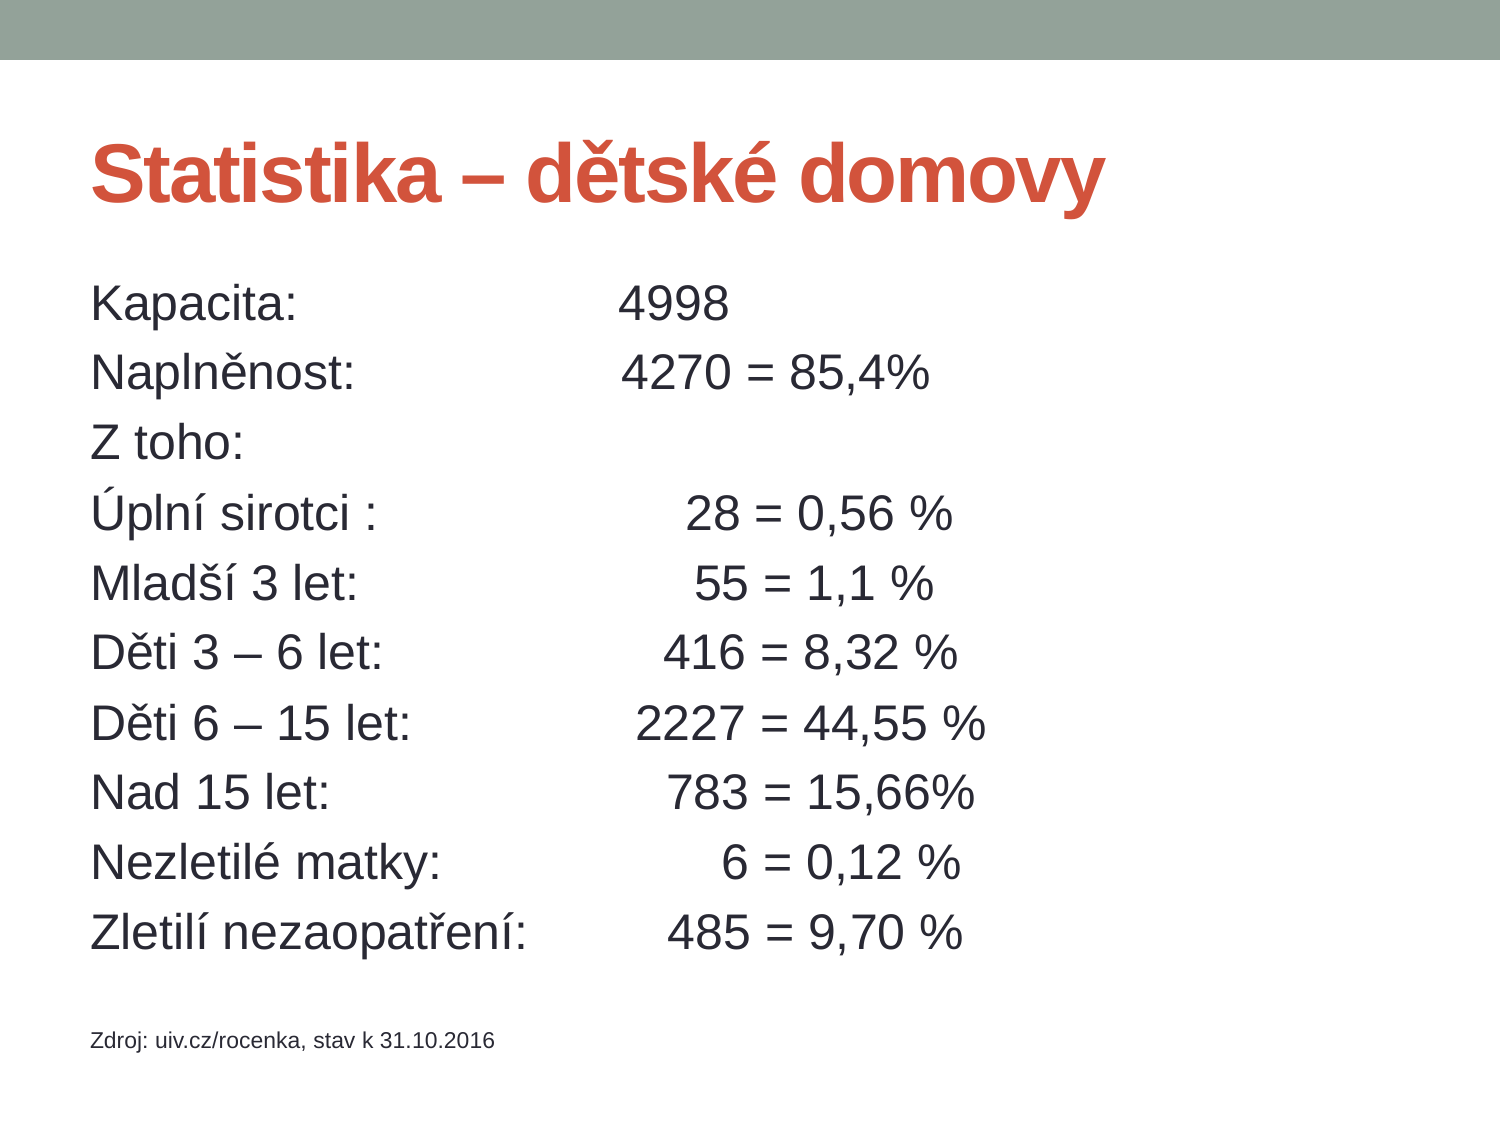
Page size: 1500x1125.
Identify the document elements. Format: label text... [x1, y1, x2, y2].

title Statistika – dětské domovy [75, 87, 1425, 250]
list Kapacita: 4998 Naplněnost: 4270 = 85,4% Z toho: Úplní sirotci : 28 = 0,56 % Mladší 3 let: 55 = 1,1 % Děti 3 – 6 let: 416 = 8,32 % Děti 6 – 15 let: 2227 = 44,55 % Nad 15 let: 783 = 15,66% Nezletilé matky: 6 = 0,12 % Zletilí nezaopatření: 485 = 9,70 % Zdroj: uiv.cz/rocenka, stav k 31.10.2016 [75, 262, 1425, 1063]
